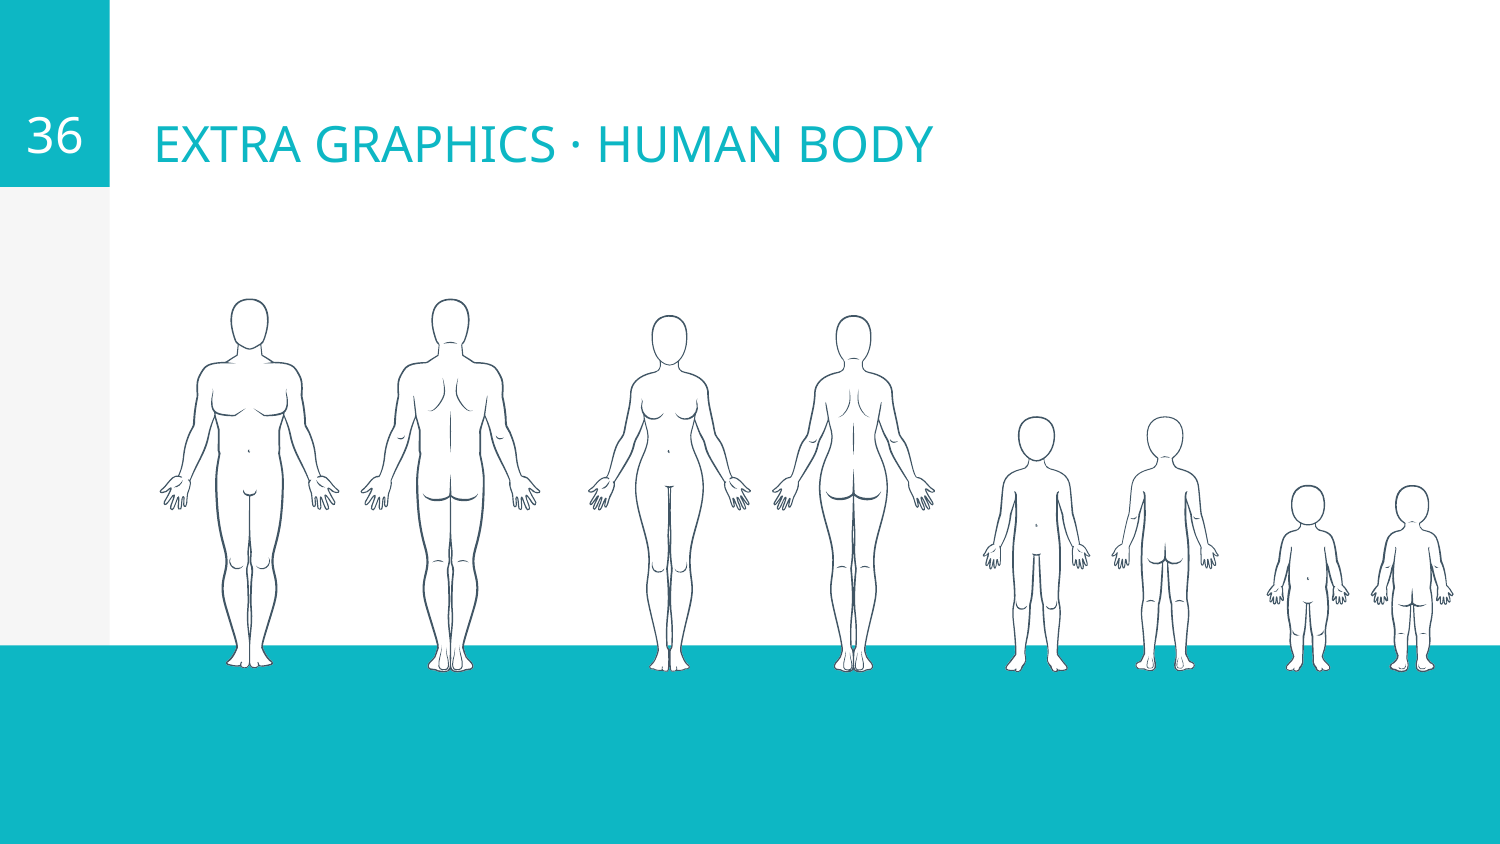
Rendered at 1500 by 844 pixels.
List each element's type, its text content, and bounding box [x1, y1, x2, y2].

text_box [982, 415, 1091, 673]
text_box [771, 314, 936, 673]
slide_number ‹#› [0, 0, 110, 187]
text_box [1111, 416, 1220, 672]
title EXTRA GRAPHICS · HUMAN BODY [138, 0, 1500, 188]
text_box [0, 645, 1500, 844]
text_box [1266, 484, 1350, 673]
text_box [1370, 484, 1454, 673]
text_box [587, 314, 752, 672]
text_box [360, 298, 541, 673]
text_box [159, 298, 340, 669]
